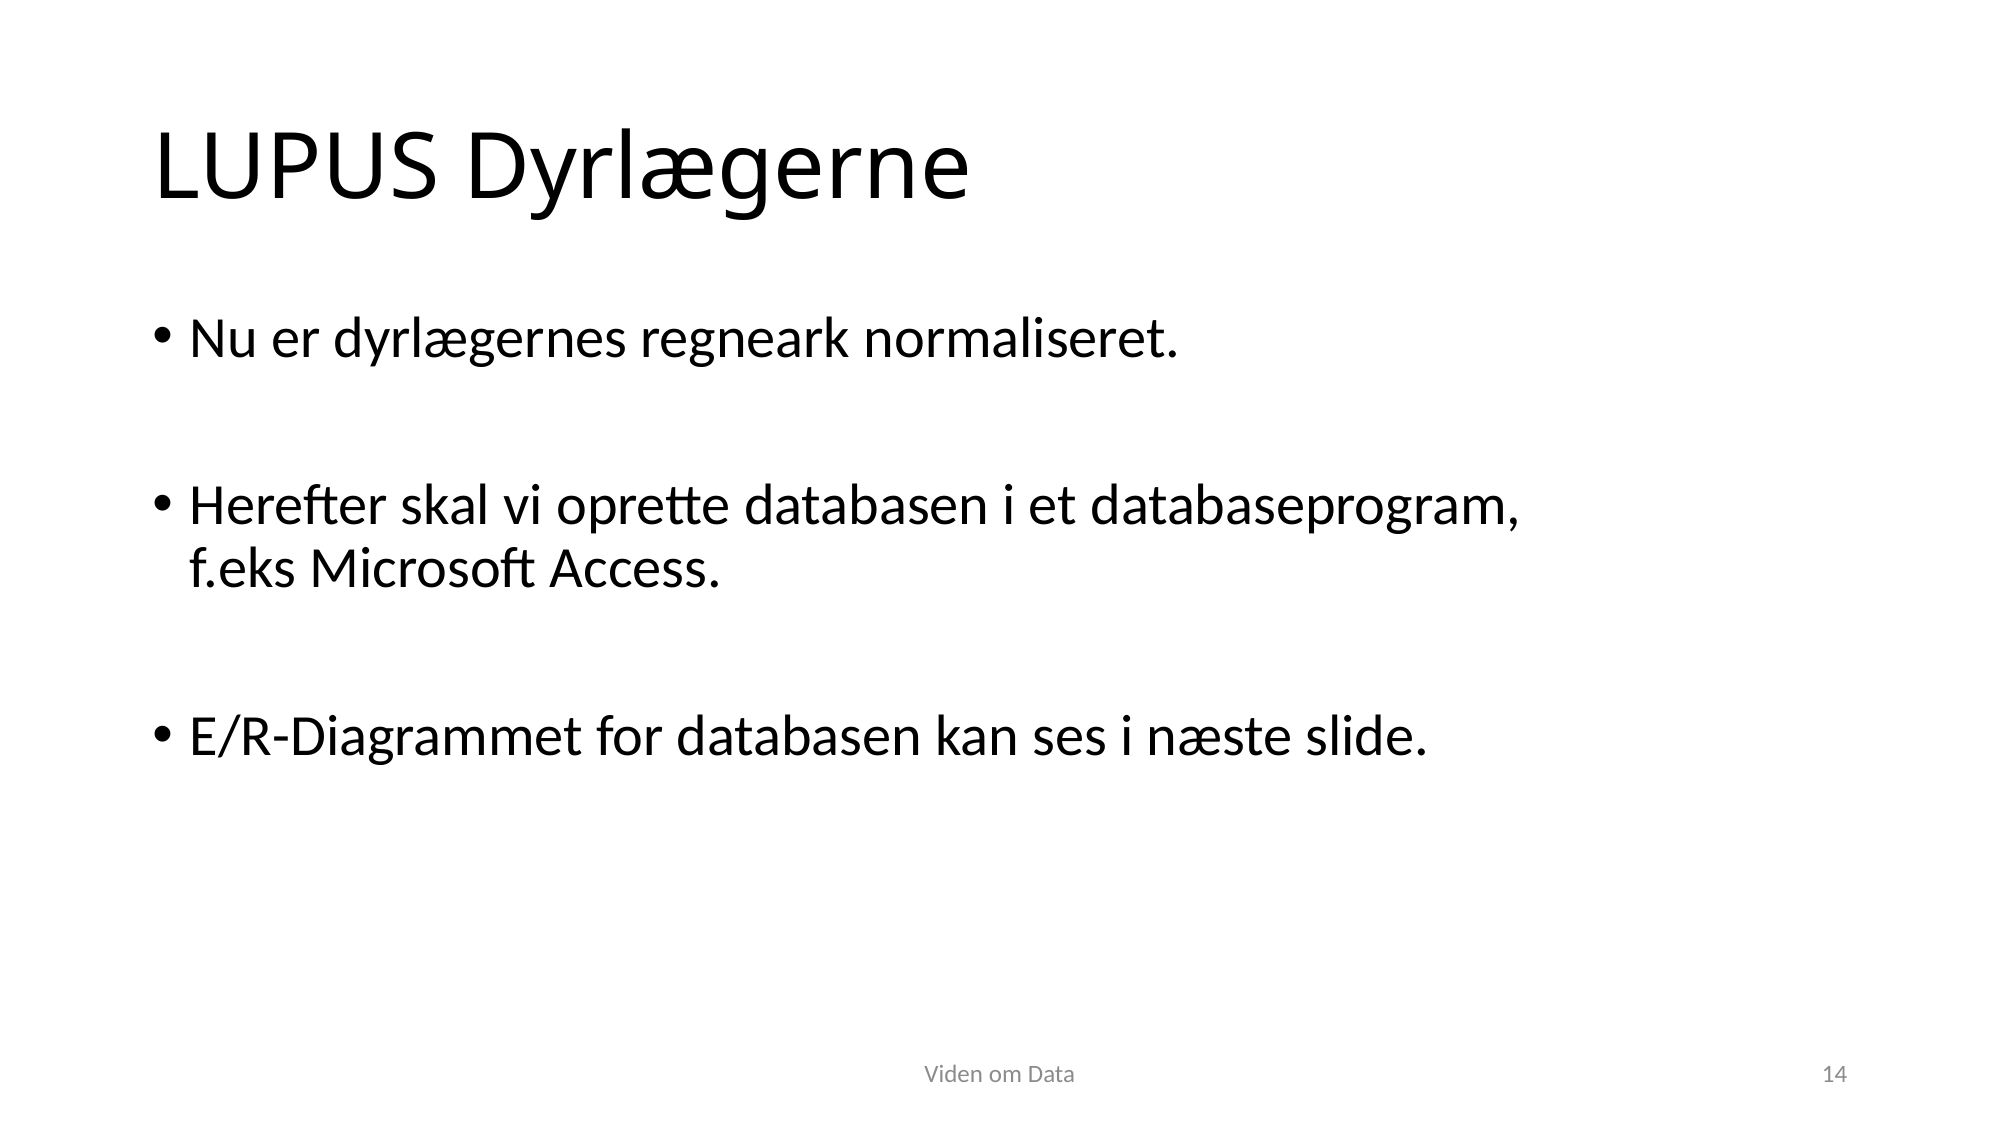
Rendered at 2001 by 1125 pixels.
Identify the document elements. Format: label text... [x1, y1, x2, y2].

list Nu er dyrlægernes regneark normaliseret. Herefter skal vi oprette databasen i et databaseprogram, f.eks Microsoft Access. E/R-Diagrammet for databasen kan ses i næste slide. [137, 299, 1863, 1014]
slide_number 14 [1412, 1042, 1863, 1103]
title LUPUS Dyrlægerne [137, 59, 1863, 278]
footer Viden om Data [662, 1042, 1338, 1103]
